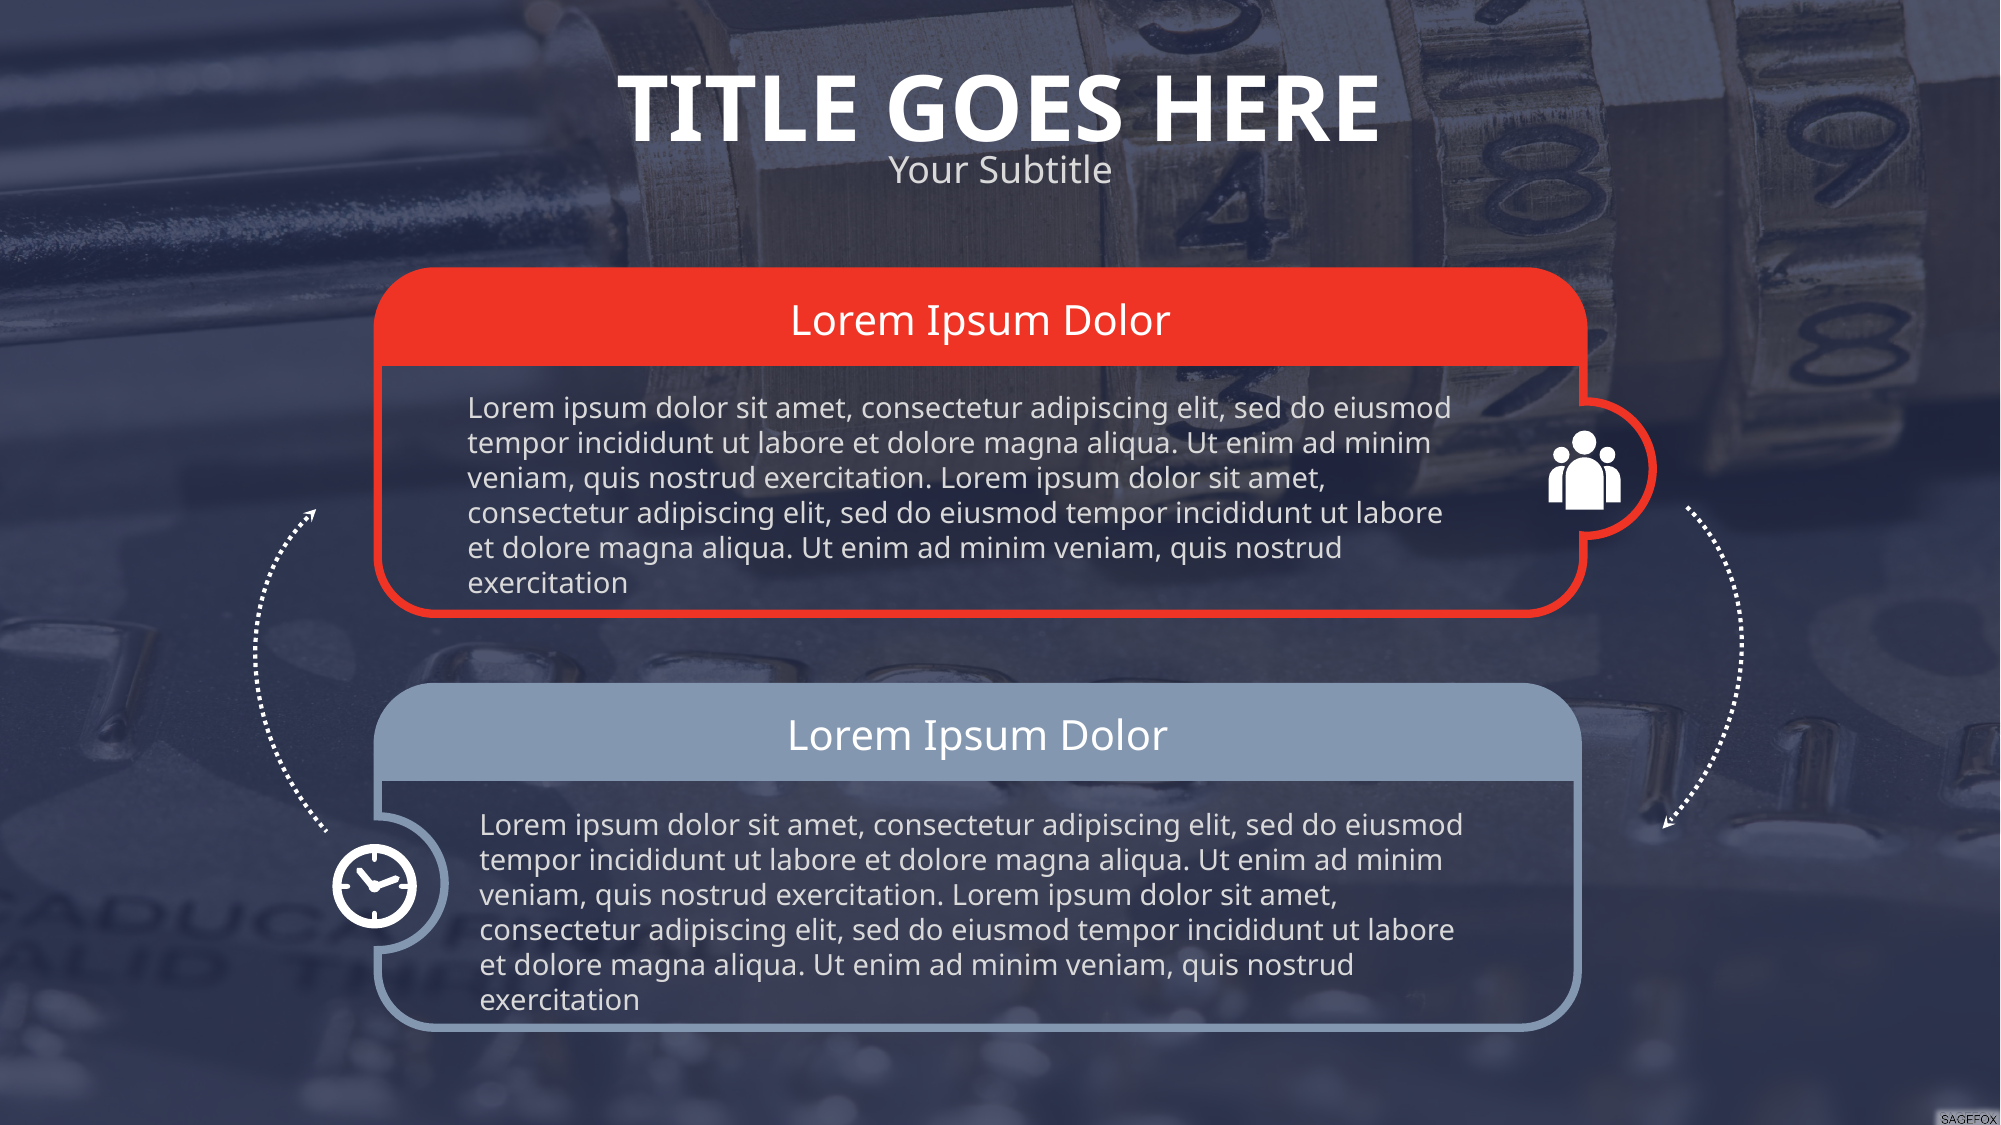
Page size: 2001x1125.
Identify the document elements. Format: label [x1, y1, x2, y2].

text_box [377, 686, 1578, 1028]
text_box [332, 843, 417, 929]
picture [1938, 1114, 1999, 1125]
text_box [548, 42, 1452, 199]
text_box [377, 271, 1653, 614]
text_box [254, 509, 475, 832]
text_box [1514, 506, 1743, 829]
